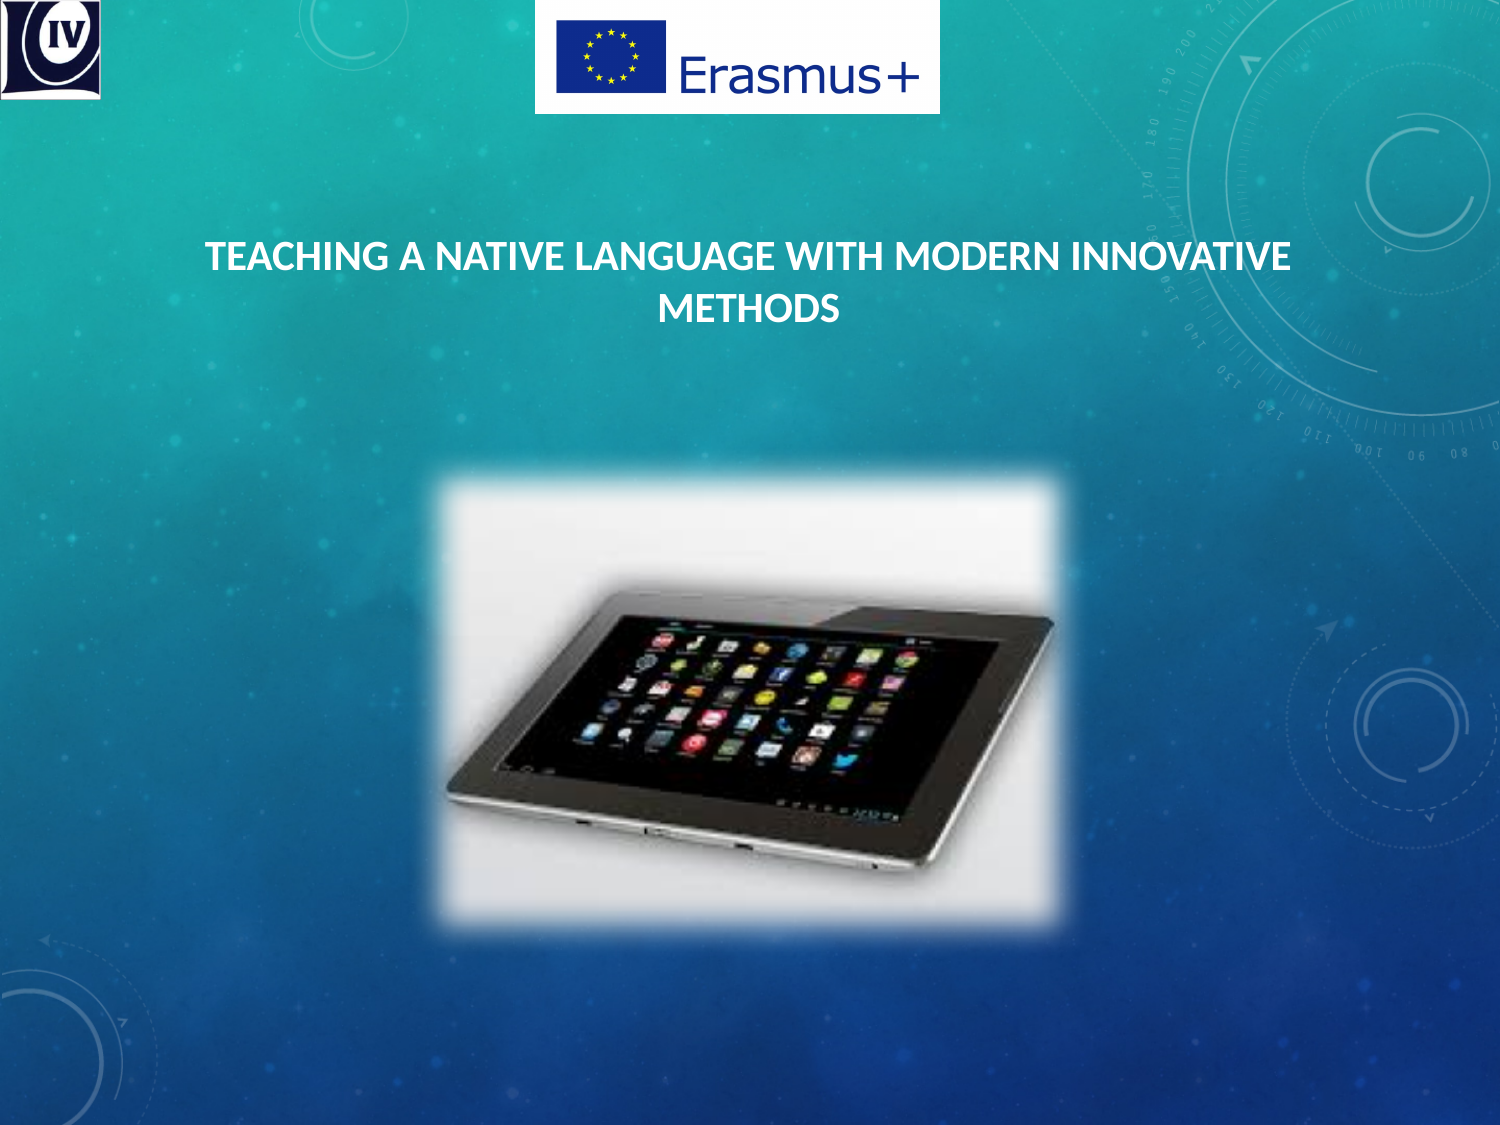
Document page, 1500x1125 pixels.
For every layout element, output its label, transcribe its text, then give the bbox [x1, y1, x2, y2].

title Teaching A native language with modern INNOVATIVE methods [147, 219, 1350, 339]
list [406, 444, 1091, 958]
picture [0, 0, 1500, 1125]
